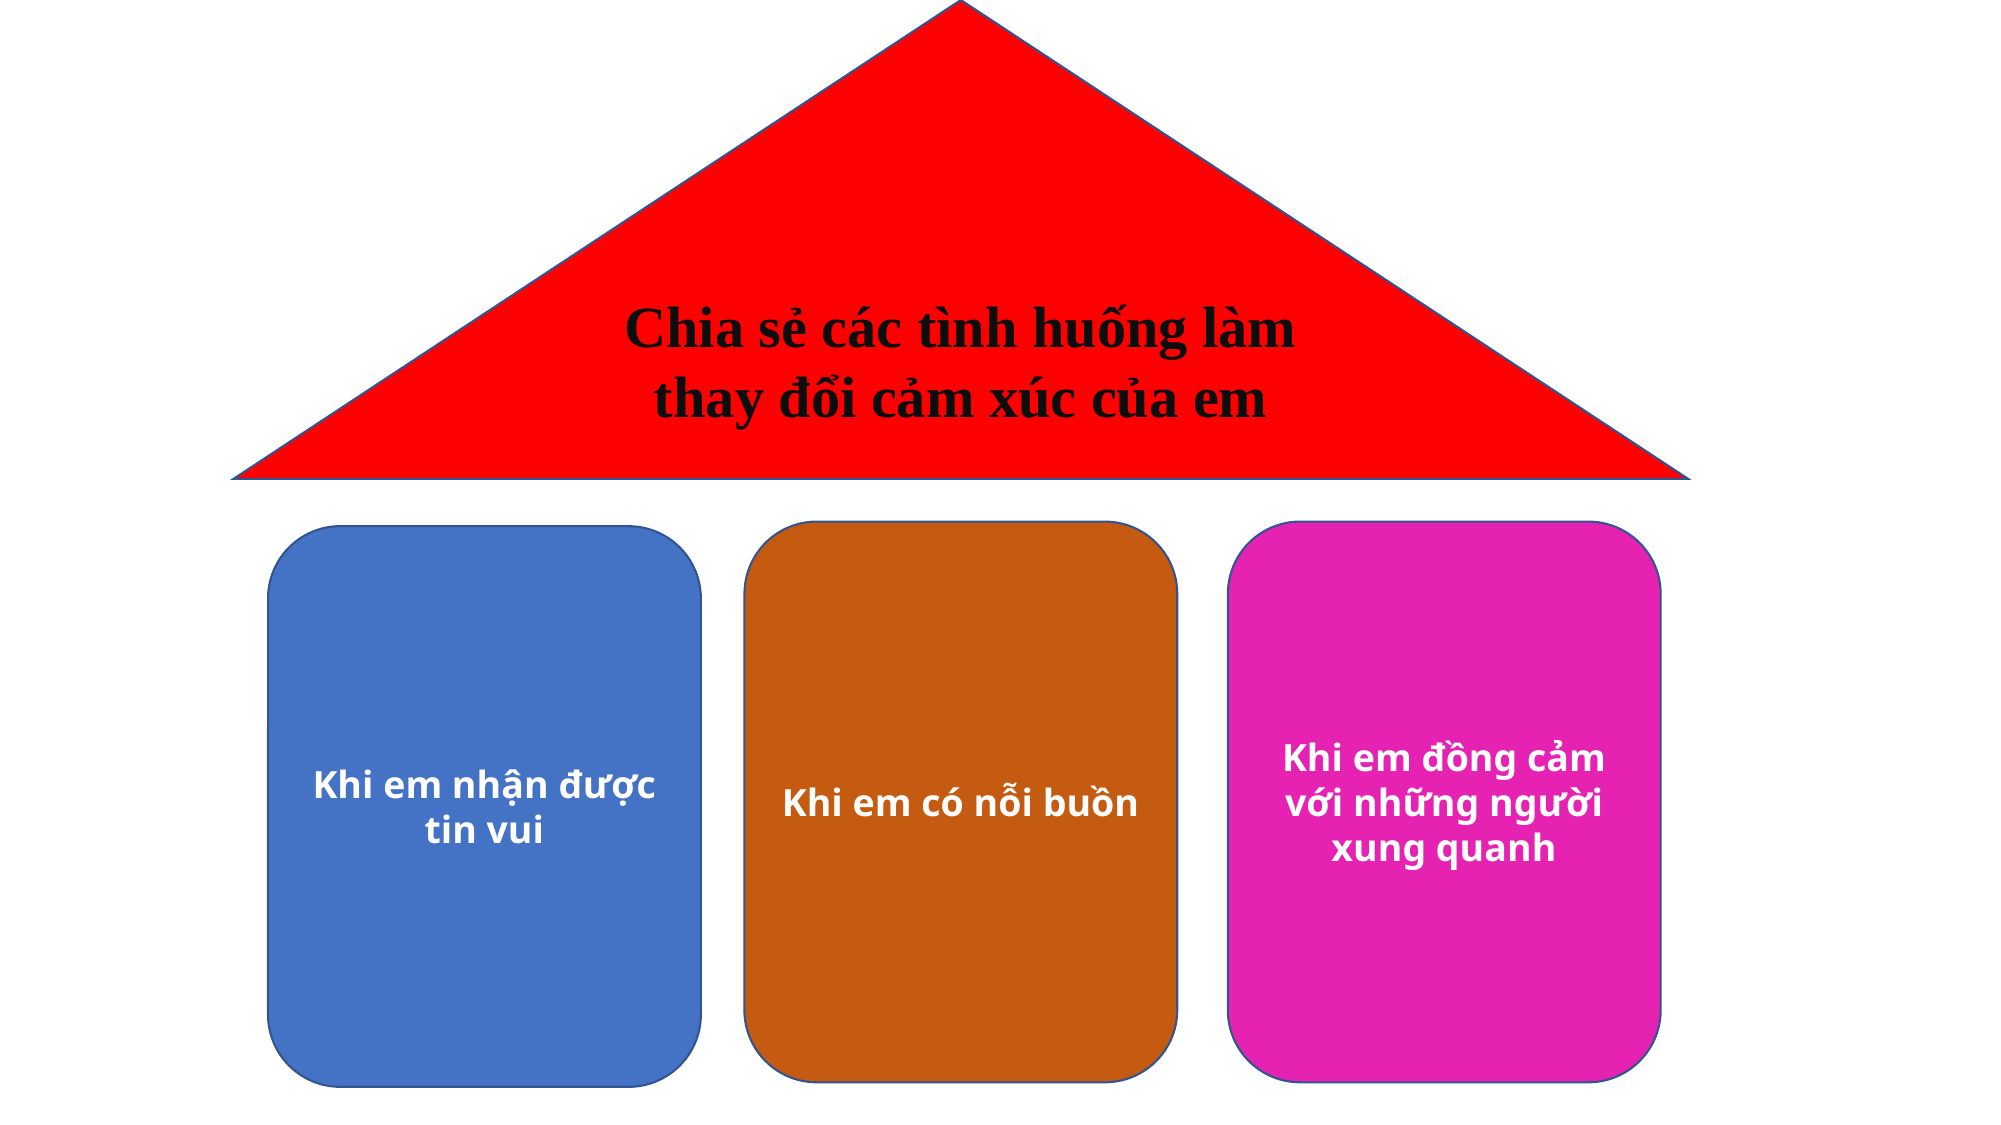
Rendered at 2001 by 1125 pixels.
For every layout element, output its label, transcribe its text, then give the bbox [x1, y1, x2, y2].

text_box Khi em có nỗi buồn [743, 520, 1179, 1084]
text_box Khi em nhận được tin vui [266, 525, 702, 1088]
text_box Chia sẻ các tình huống làm thay đổi cảm xúc của em [229, 0, 1692, 480]
text_box Khi em đồng cảm với những người xung quanh [1226, 520, 1662, 1084]
